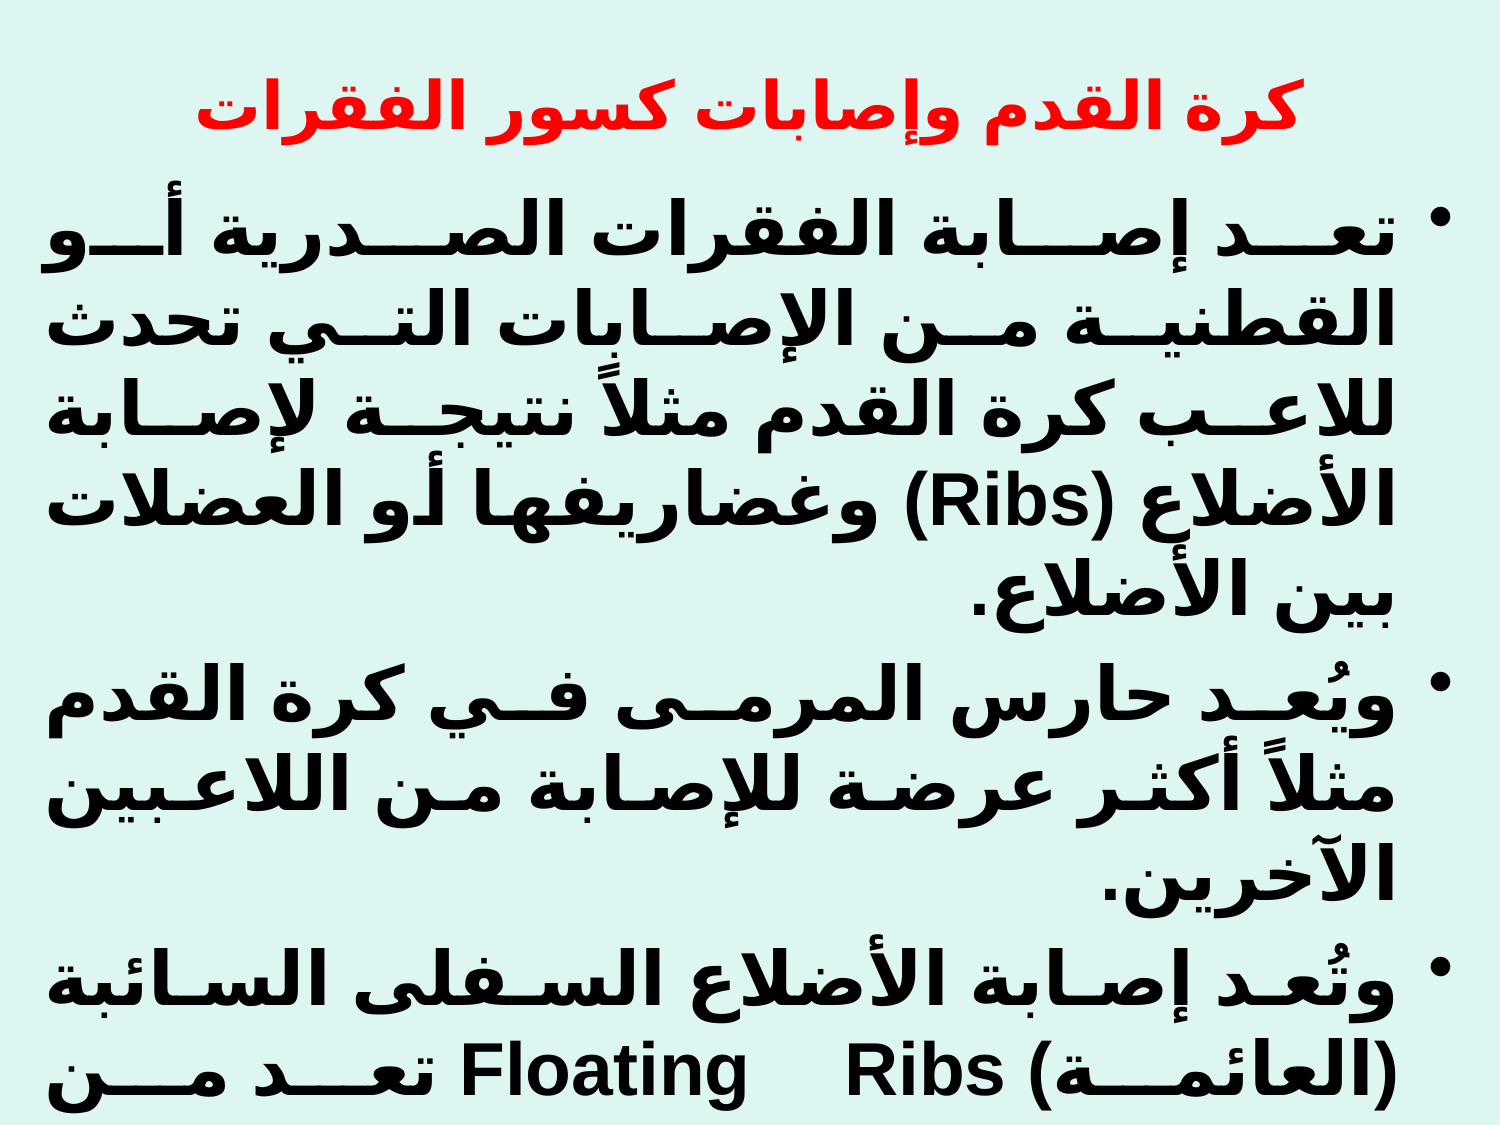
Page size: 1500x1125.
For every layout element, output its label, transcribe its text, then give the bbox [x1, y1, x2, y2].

title كرة القدم وإصابات كسور الفقرات [75, 45, 1425, 161]
list تعد إصابة الفقرات الصدرية أو القطنية من الإصابات التي تحدث للاعب كرة القدم مثلاً نتيجة لإصابة الأضلاع (Ribs) وغضاريفها أو العضلات بين الأضلاع. ويُعد حارس المرمى في كرة القدم مثلاً أكثر عرضة للإصابة من اللاعبين الآخرين. وتُعد إصابة الأضلاع السفلى السائبة (العائمة) Floating Ribs تعد من الإصابات الخطيرة في كثير من الأحيان حيث قد يؤدي ذلك إلى إصابة الكيتين (Kidneys). [29, 172, 1471, 1106]
